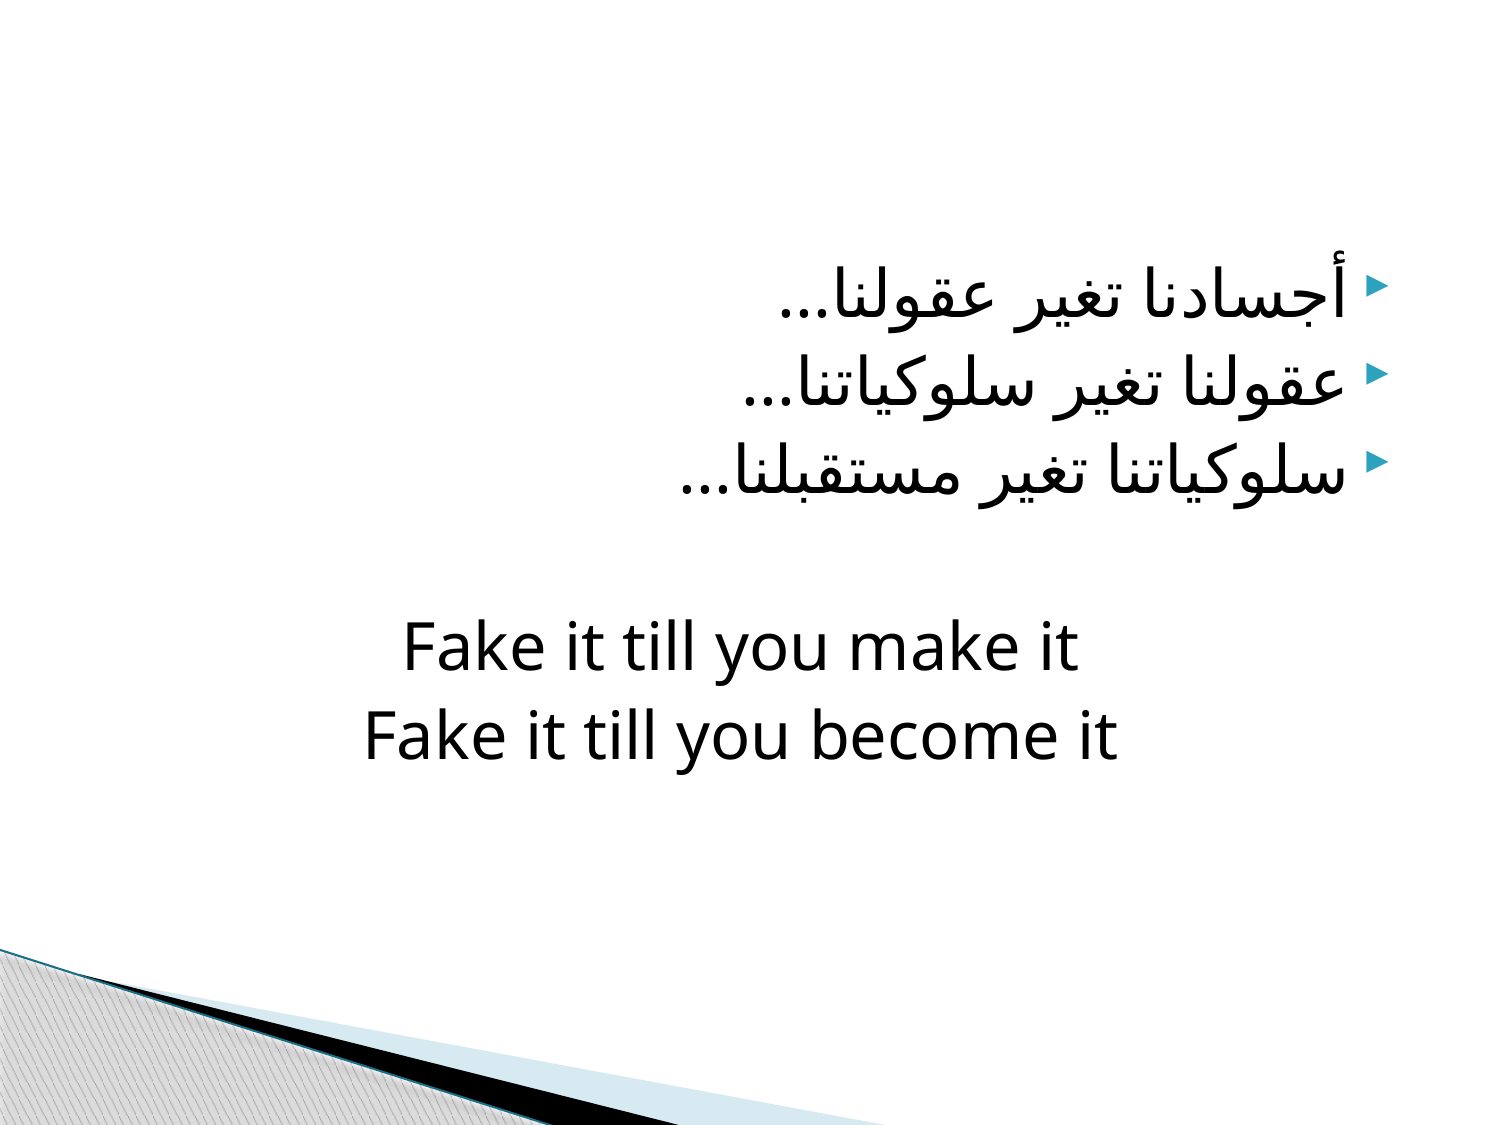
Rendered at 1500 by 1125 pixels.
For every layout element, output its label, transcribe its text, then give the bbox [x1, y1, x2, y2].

list أجسادنا تغير عقولنا... عقولنا تغير سلوكياتنا... سلوكياتنا تغير مستقبلنا... Fake it till you make it Fake it till you become it [75, 243, 1425, 986]
